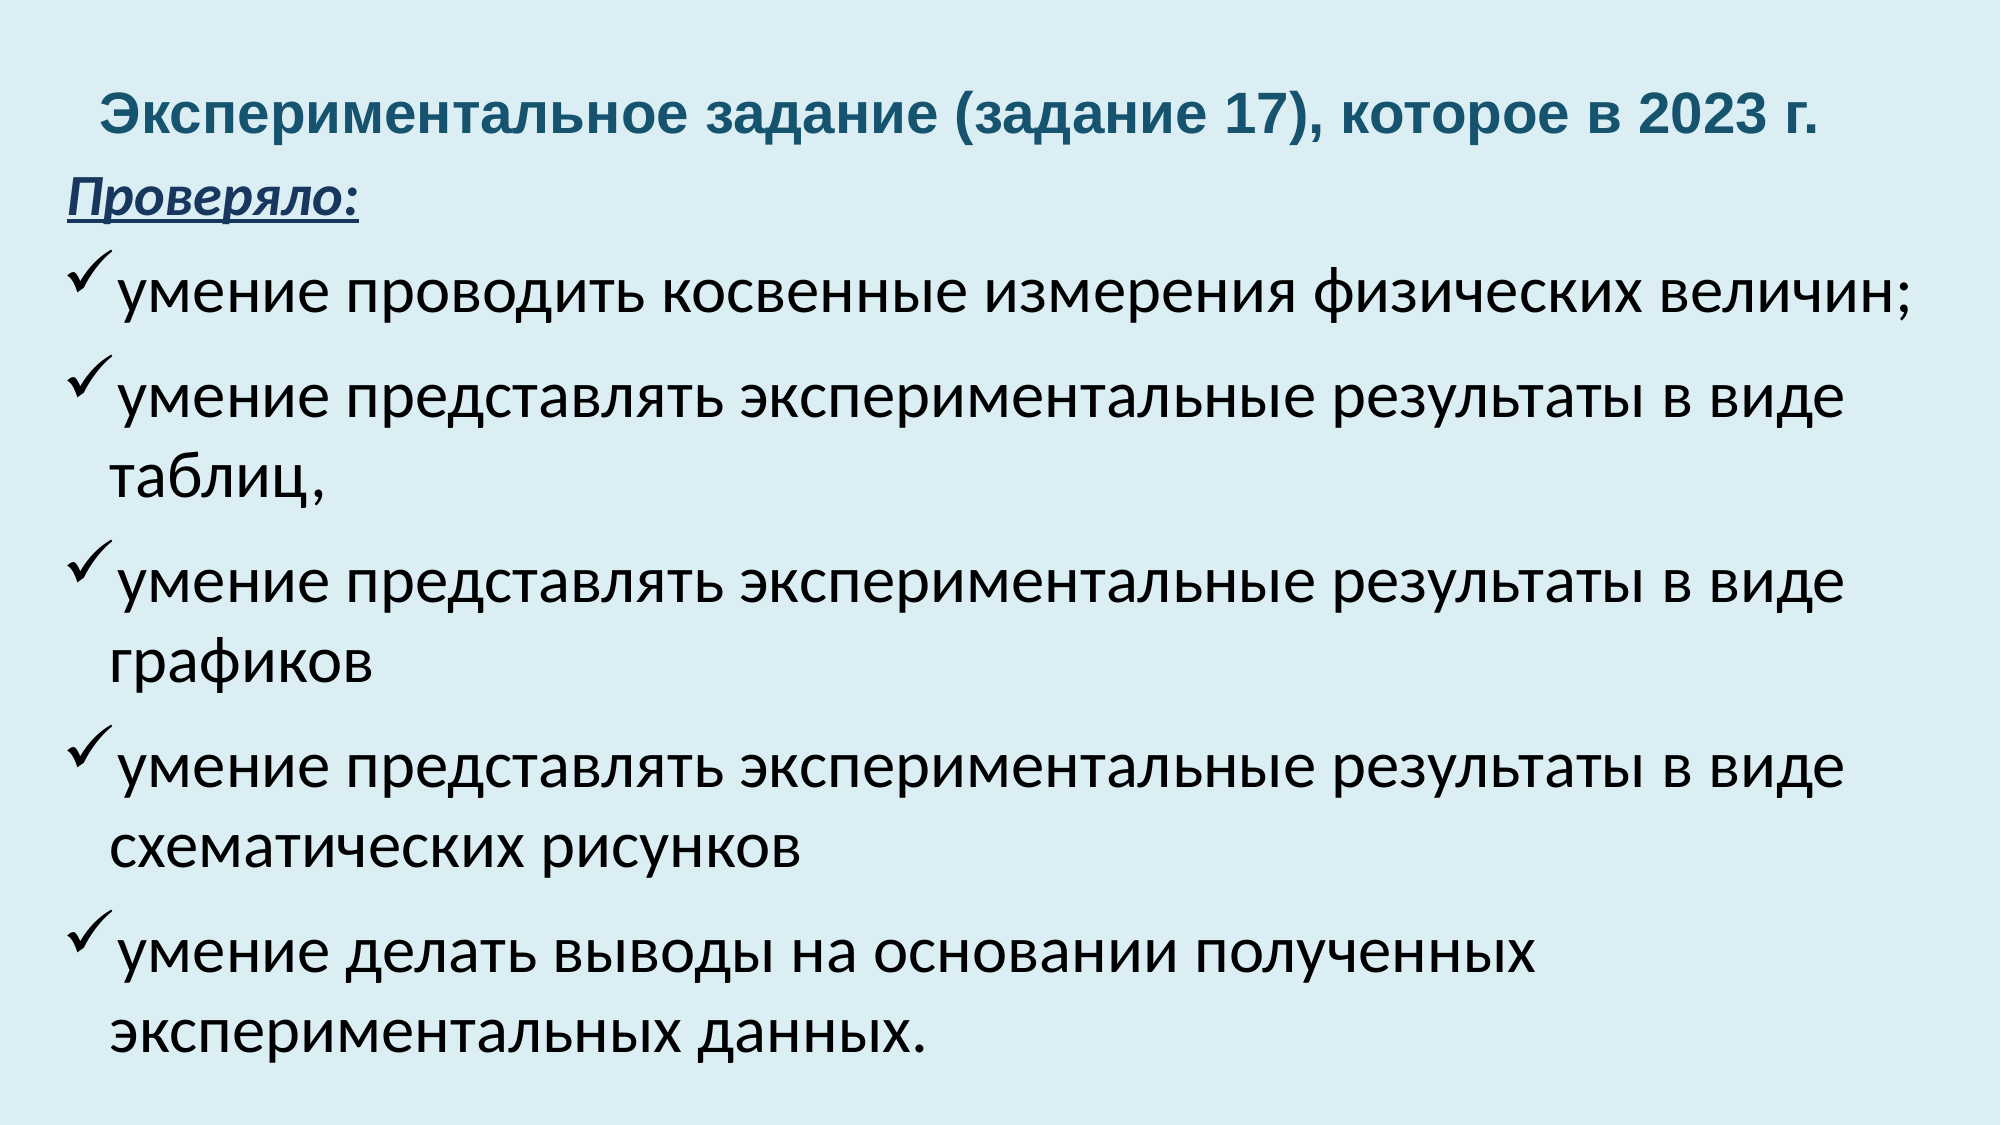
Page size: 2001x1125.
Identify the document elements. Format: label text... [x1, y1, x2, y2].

text_box умение проводить косвенные измерения физических величин; умение представлять экспериментальные результаты в виде таблиц, умение представлять экспериментальные результаты в виде графиков умение представлять экспериментальные результаты в виде схематических рисунков умение делать выводы на основании полученных экспериментальных данных. [47, 238, 1933, 1073]
text_box Проверяло: [51, 149, 375, 235]
title Экспериментальное задание (задание 17), которое в 2023 г. [99, 75, 1950, 146]
